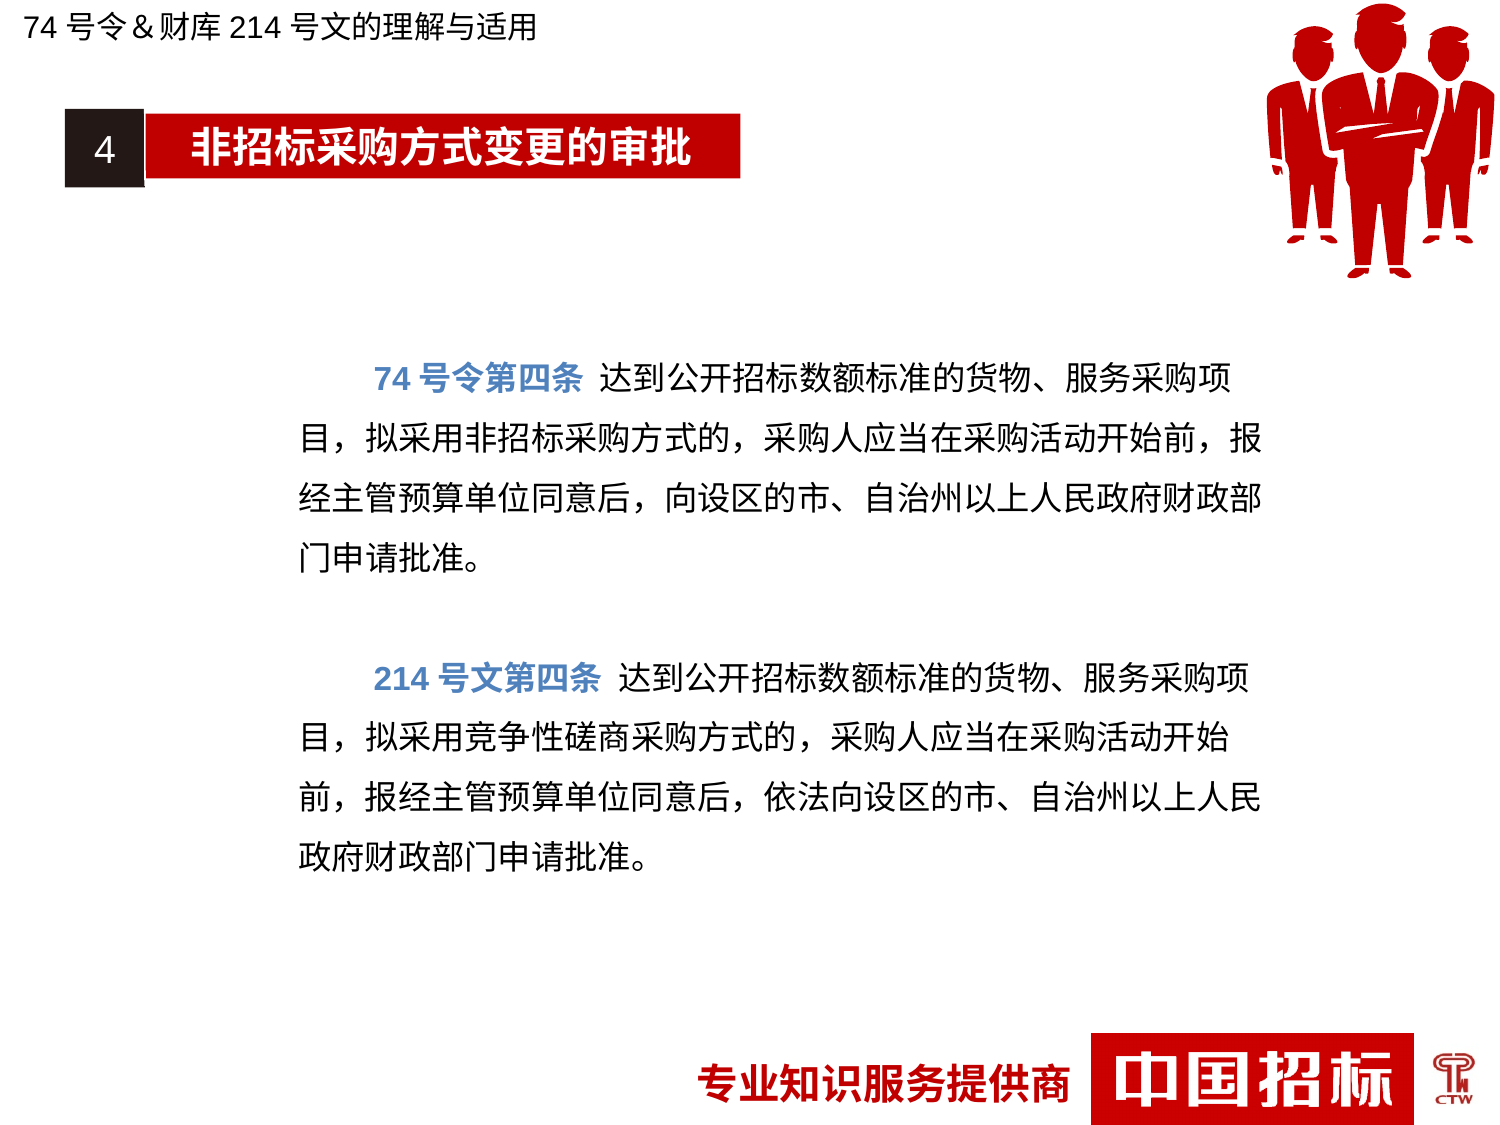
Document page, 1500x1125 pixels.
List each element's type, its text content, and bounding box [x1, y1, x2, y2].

picture [1091, 1032, 1500, 1125]
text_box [64, 106, 741, 188]
text_box 74号令第四条 达到公开招标数额标准的货物、服务采购项目，拟采用非招标采购方式的，采购人应当在采购活动开始前，报经主管预算单位同意后，向设区的市、自治州以上人民政府财政部门申请批准。 214号文第四条 达到公开招标数额标准的货物、服务采购项目，拟采用竞争性磋商采购方式的，采购人应当在采购活动开始前，报经主管预算单位同意后，依法向设区的市、自治州以上人民政府财政部门申请批准。 [283, 329, 1278, 884]
text_box 74号令＆财库214号文的理解与适用 [8, 0, 699, 53]
